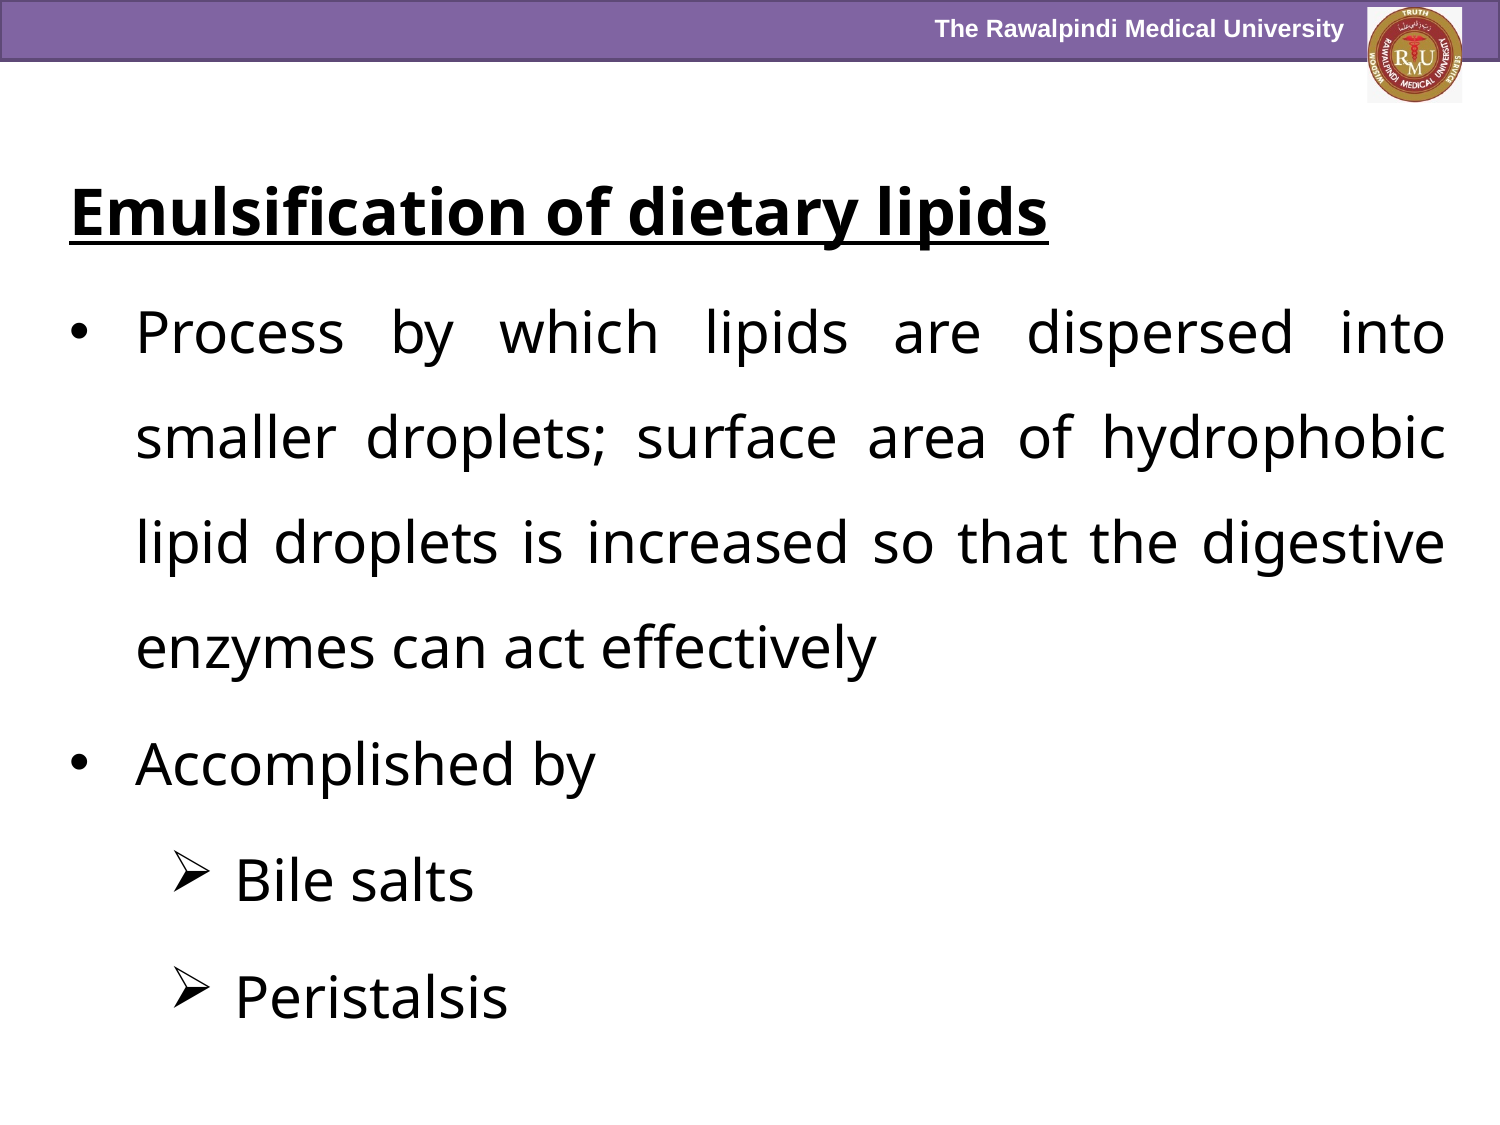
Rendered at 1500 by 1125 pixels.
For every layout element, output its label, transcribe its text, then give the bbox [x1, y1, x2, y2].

picture [1367, 7, 1463, 103]
title [73, 17, 1445, 53]
list Emulsification of dietary lipids Process by which lipids are dispersed into smaller droplets; surface area of hydrophobic lipid droplets is increased so that the digestive enzymes can act effectively Accomplished by Bile salts Peristalsis [29, 125, 1462, 1046]
